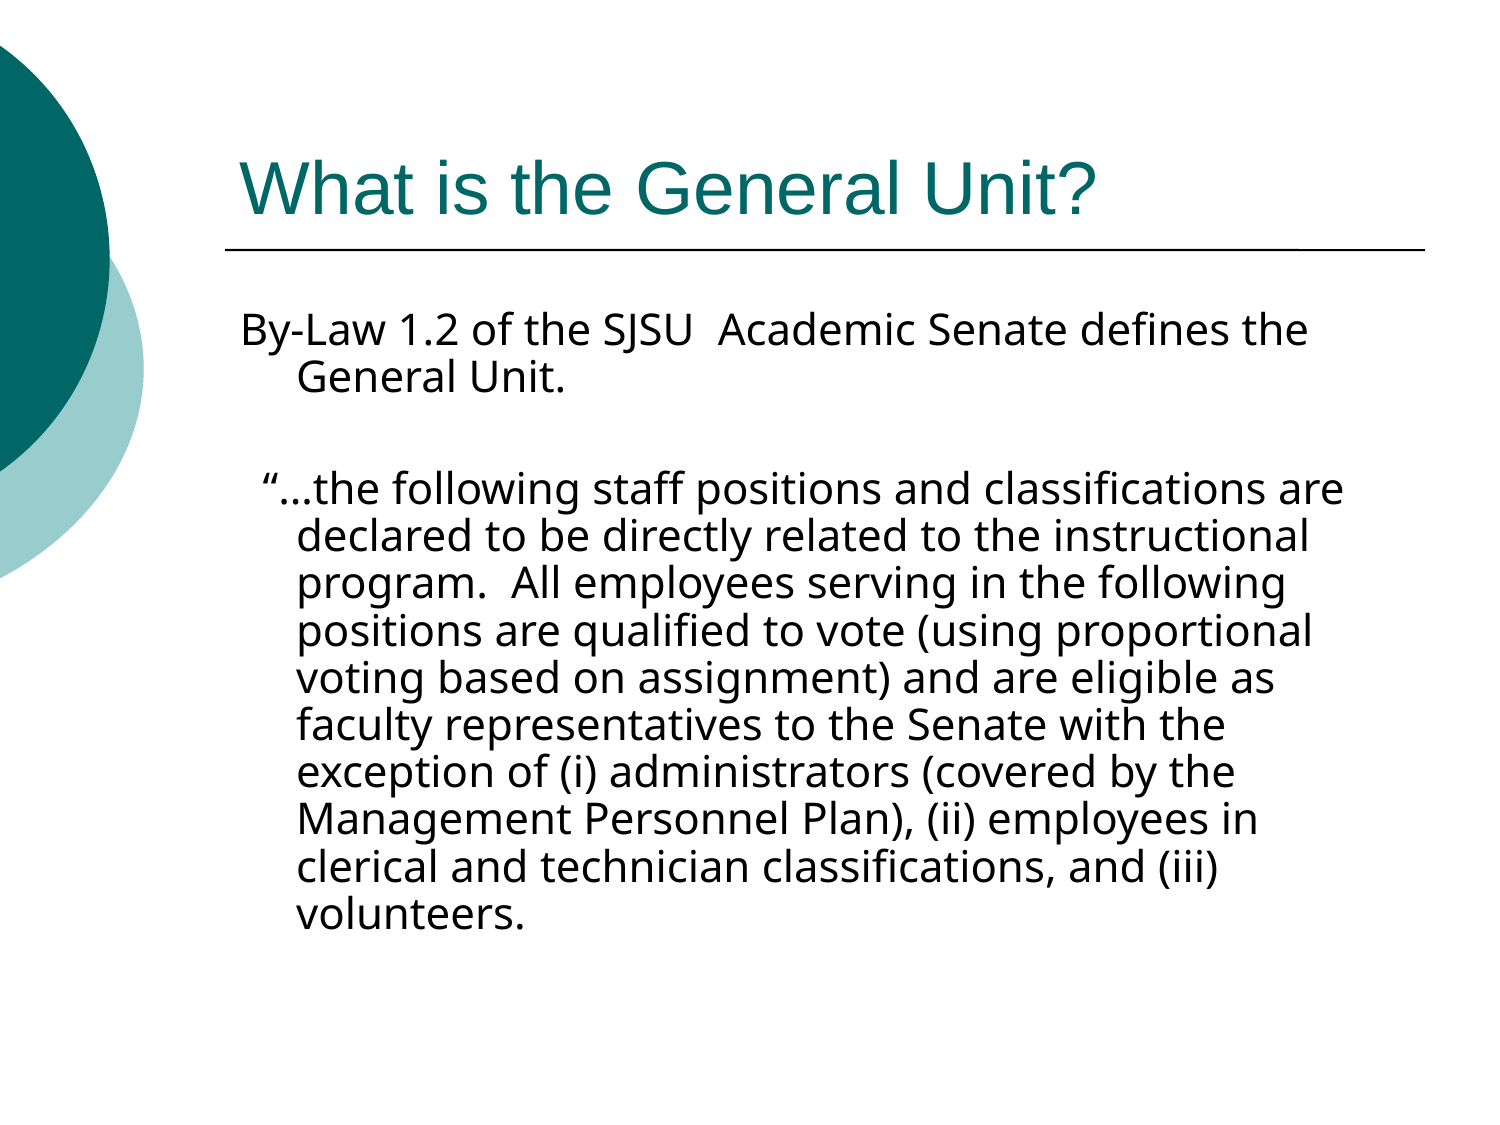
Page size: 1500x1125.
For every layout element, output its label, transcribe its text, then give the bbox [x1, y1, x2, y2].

title What is the General Unit? [224, 49, 1425, 237]
list By-Law 1.2 of the SJSU Academic Senate defines the General Unit. “…the following staff positions and classifications are declared to be directly related to the instructional program. All employees serving in the following positions are qualified to vote (using proportional voting based on assignment) and are eligible as faculty representatives to the Senate with the exception of (i) administrators (covered by the Management Personnel Plan), (ii) employees in clerical and technician classifications, and (iii) volunteers. [224, 299, 1425, 975]
